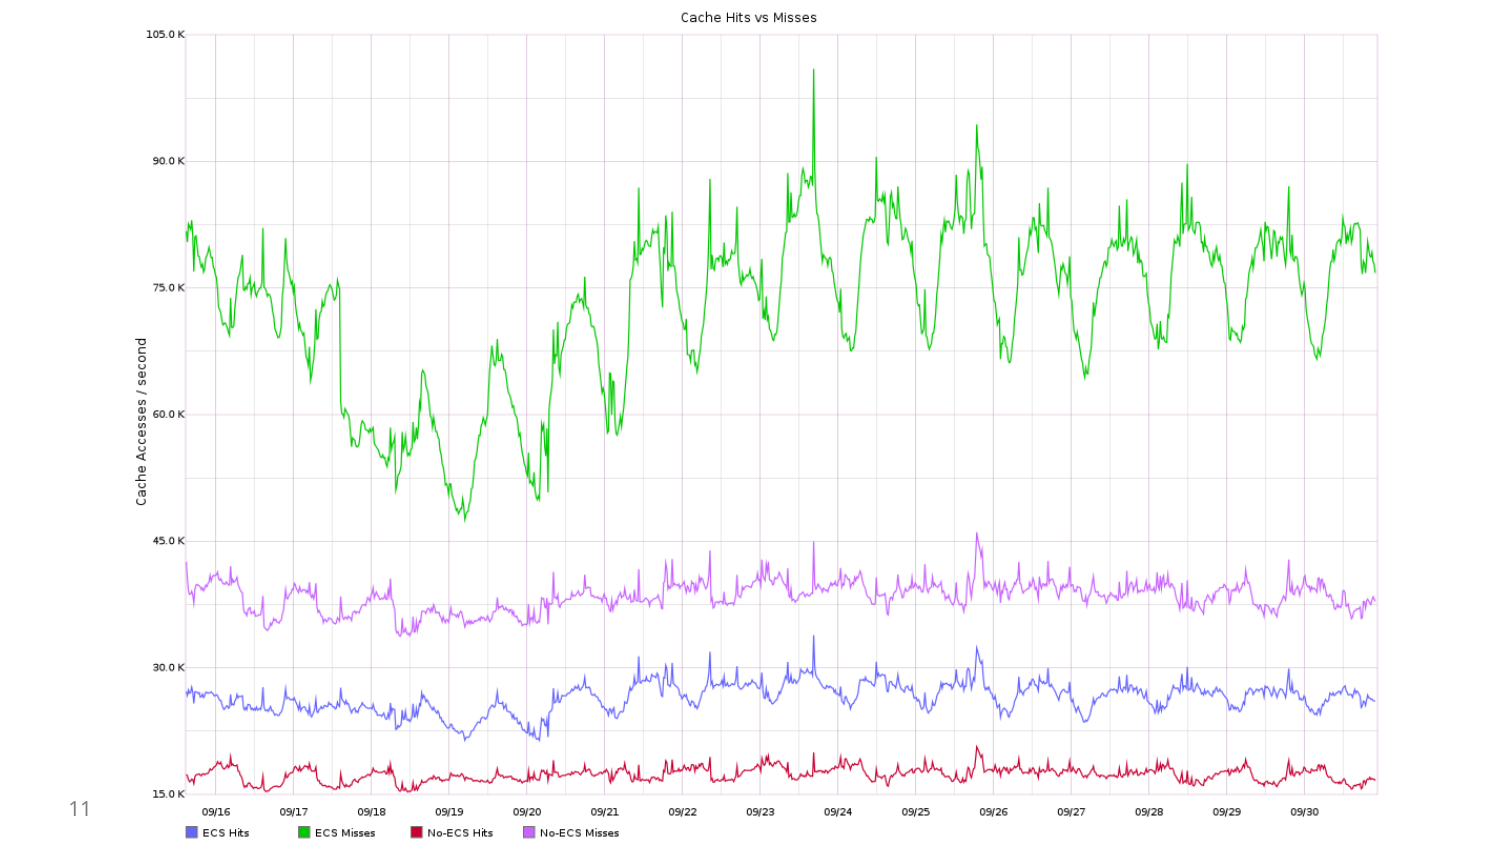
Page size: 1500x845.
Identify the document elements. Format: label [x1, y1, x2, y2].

picture [110, 0, 1388, 845]
